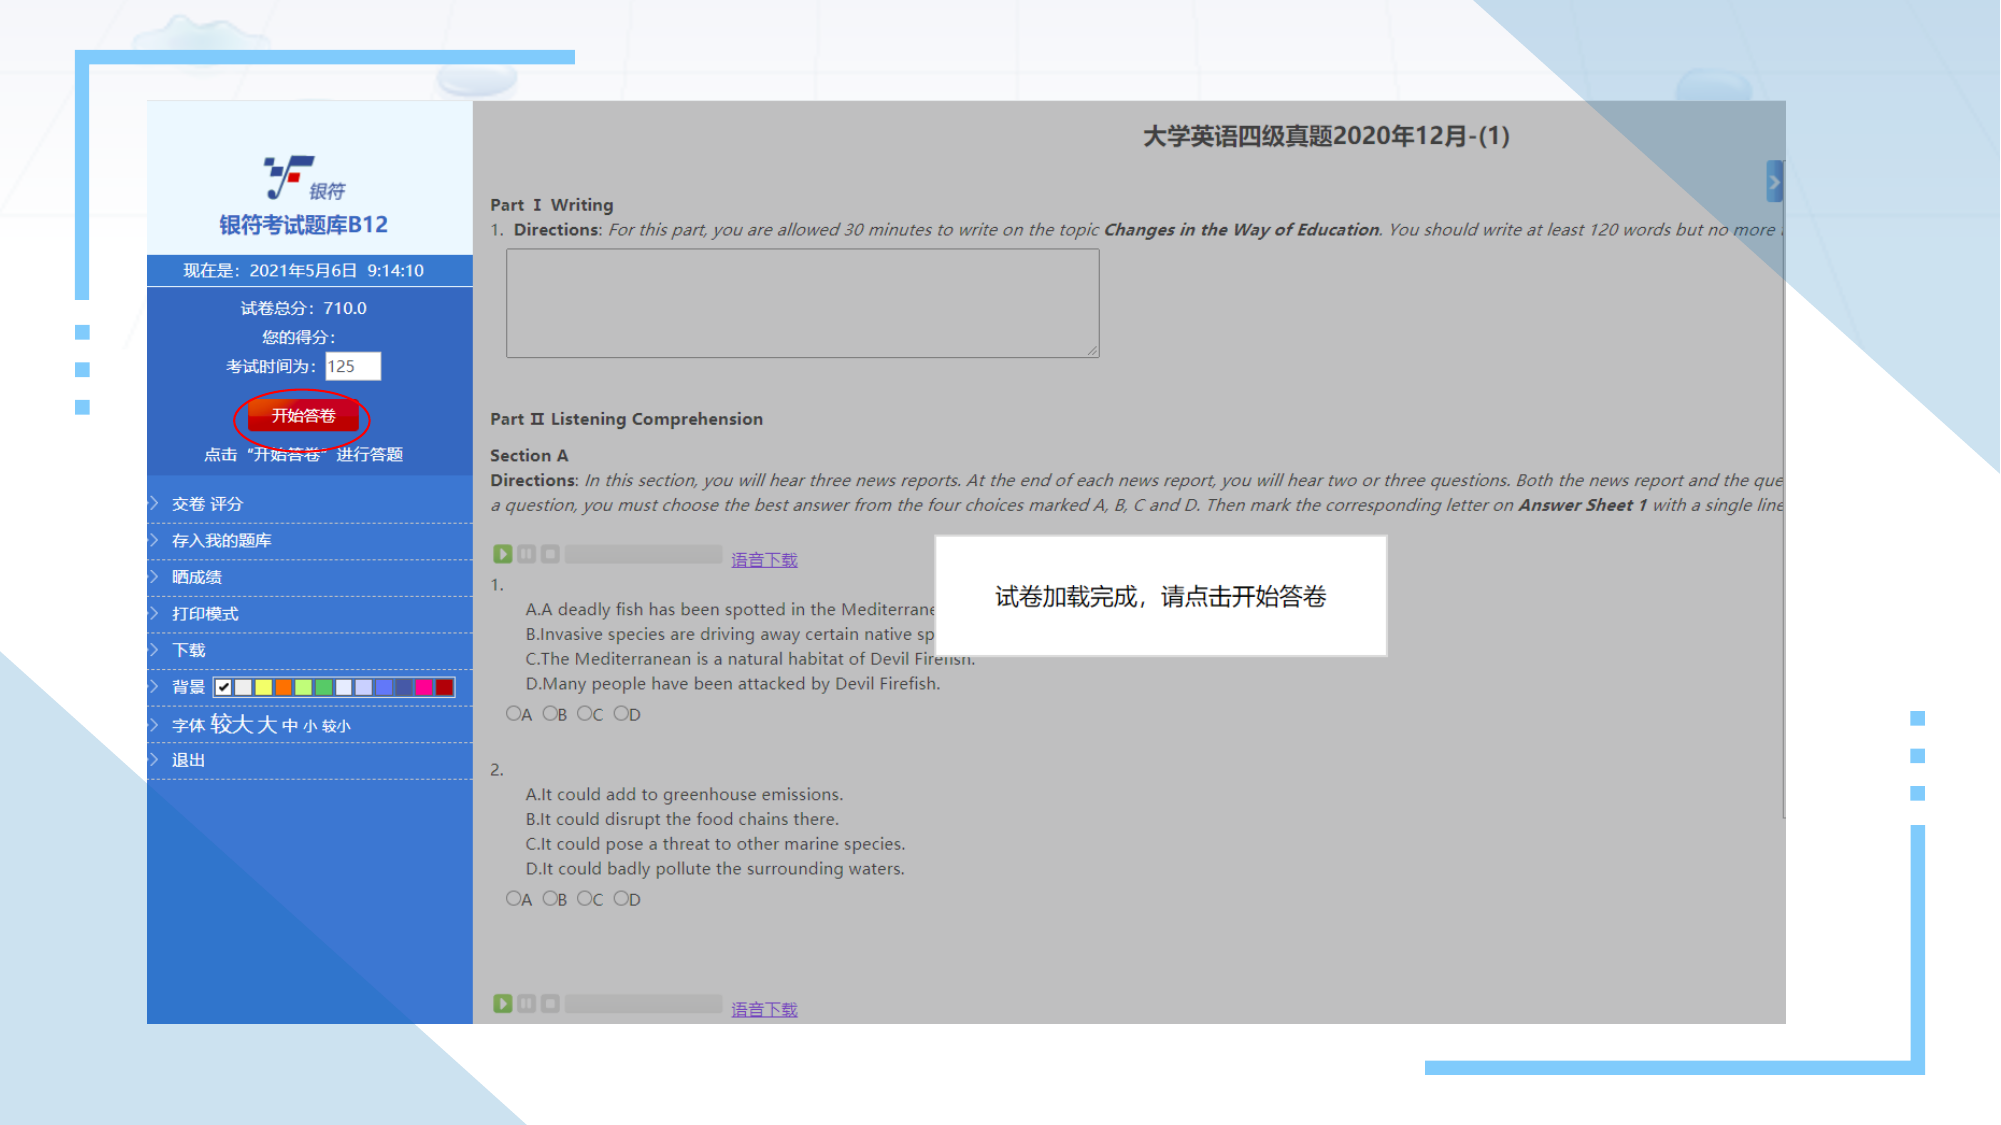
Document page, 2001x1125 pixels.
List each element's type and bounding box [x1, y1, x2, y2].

text_box [74, 49, 575, 415]
text_box [1471, 0, 2000, 476]
text_box [1424, 710, 1925, 1075]
picture [0, 0, 2001, 1125]
text_box [0, 649, 529, 1125]
